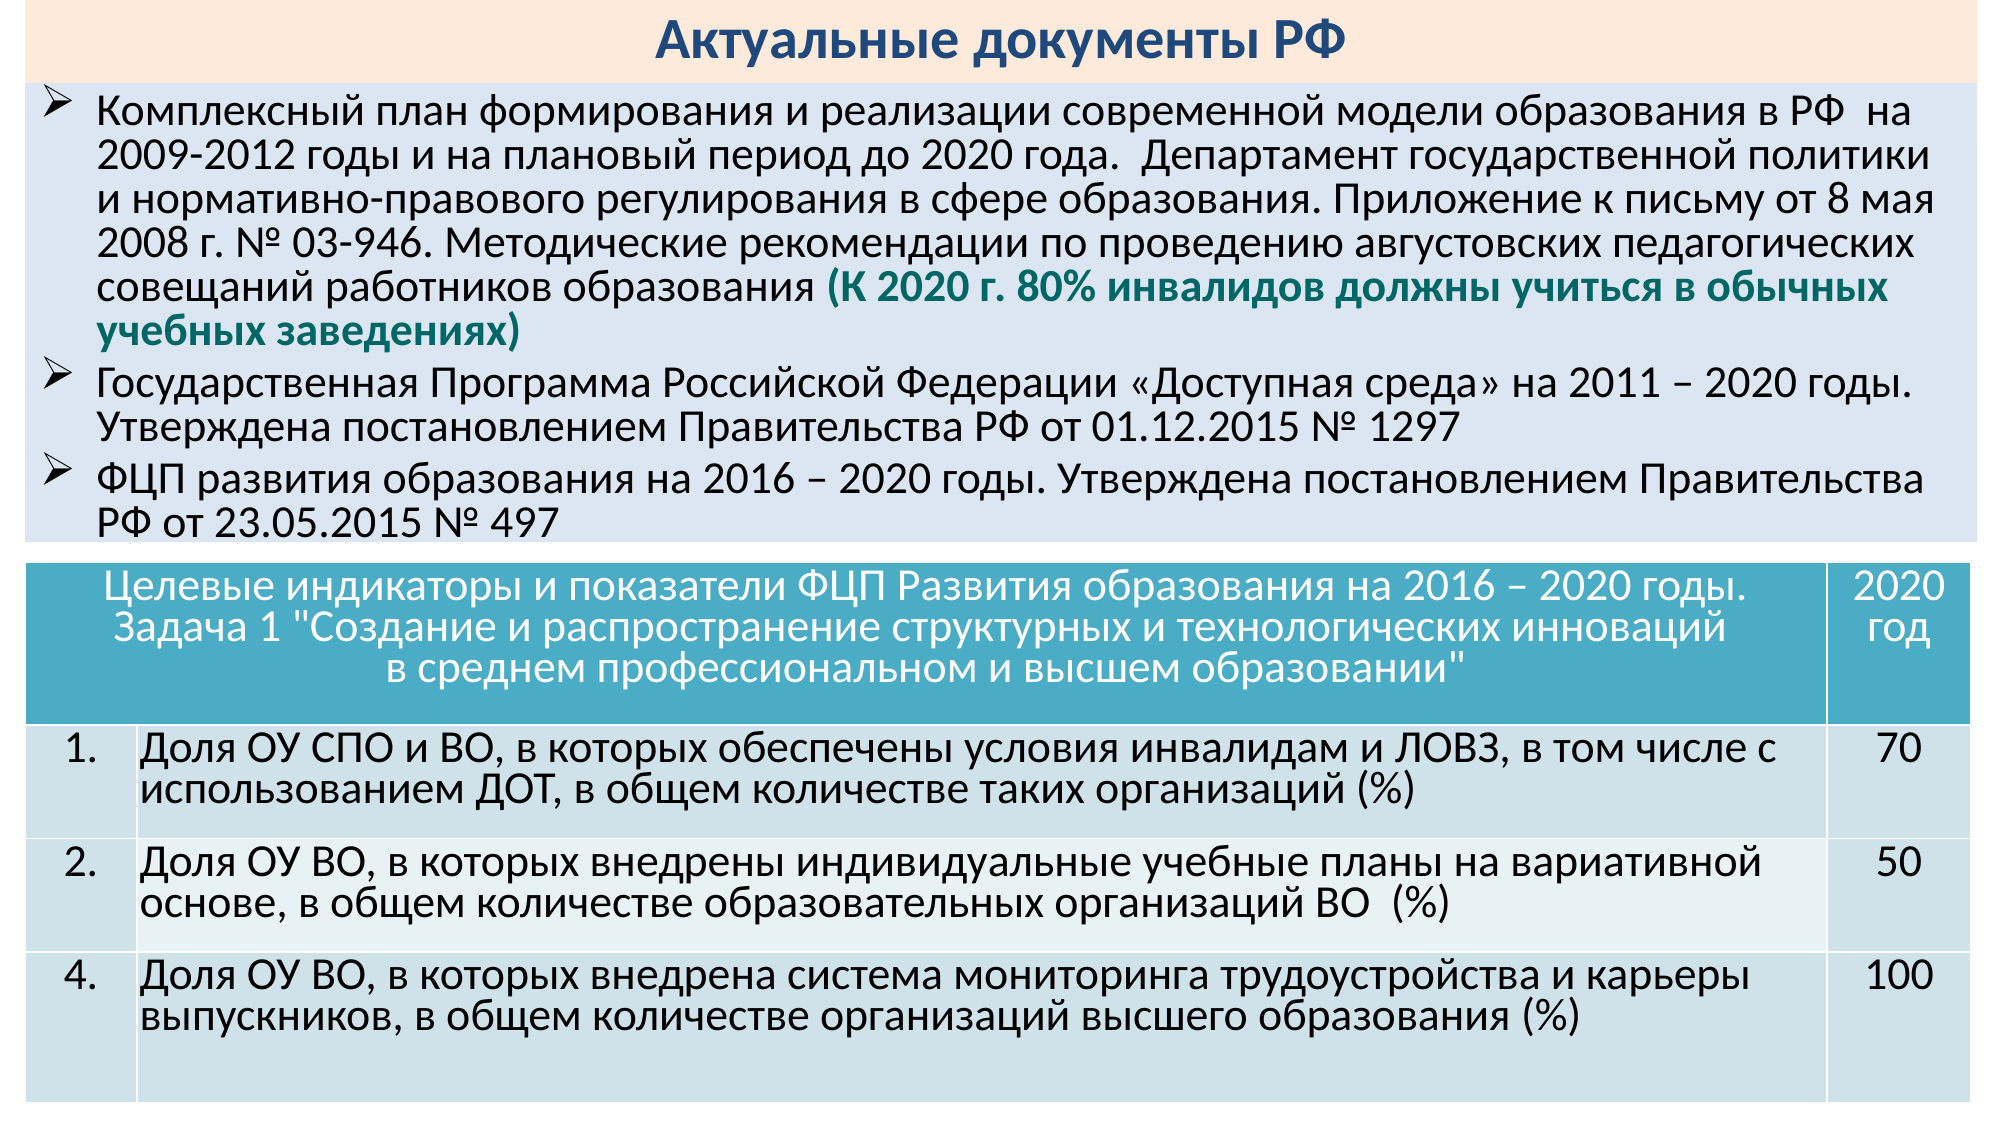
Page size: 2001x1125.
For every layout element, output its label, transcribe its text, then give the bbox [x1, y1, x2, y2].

table_cell Доля ОУ СПО и ВО, в которых обеспечены условия инвалидам и ЛОВЗ, в том числе с использованием ДОТ, в общем количестве таких организаций (%) [138, 726, 1826, 838]
table_cell 4. [26, 953, 136, 1102]
table_cell 70 [1828, 726, 1970, 838]
table_cell Доля ОУ ВО, в которых внедрена система мониторинга трудоустройства и карьеры выпускников, в общем количестве организаций высшего образования (%) [138, 953, 1826, 1102]
table_cell 100 [1828, 953, 1970, 1102]
table_cell 1. [26, 726, 136, 838]
table_cell Доля ОУ ВО, в которых внедрены индивидуальные учебные планы на вариативной основе, в общем количестве образовательных организаций ВО (%) [138, 839, 1826, 951]
list Комплексный план формирования и реализации современной модели образования в РФ на 2009-2012 годы и на плановый период до 2020 года. Департамент государственной политики и нормативно-правового регулирования в сфере образования. Приложение к письму от 8 мая 2008 г. № 03-946. Методические рекомендации по проведению августовских педагогических совещаний работников образования (К 2020 г. 80% инвалидов должны учиться в обычных учебных заведениях) Государственная Программа Российской Федерации «Доступная среда» на 2011 – 2020 годы. Утверждена постановлением Правительства РФ от 01.12.2015 № 1297 ФЦП развития образования на 2016 – 2020 годы. Утверждена постановлением Правительства РФ от 23.05.2015 № 497 [25, 82, 1978, 543]
table_header 2020 год [1828, 563, 1970, 724]
table_cell 2. [26, 839, 136, 951]
table_cell 50 [1828, 839, 1970, 951]
table_header Целевые индикаторы и показатели ФЦП Развития образования на 2016 – 2020 годы. Задача 1 "Создание и распространение структурных и технологических инноваций в среднем профессиональном и высшем образовании" [26, 563, 1826, 724]
title Актуальные документы РФ [25, 0, 1978, 82]
